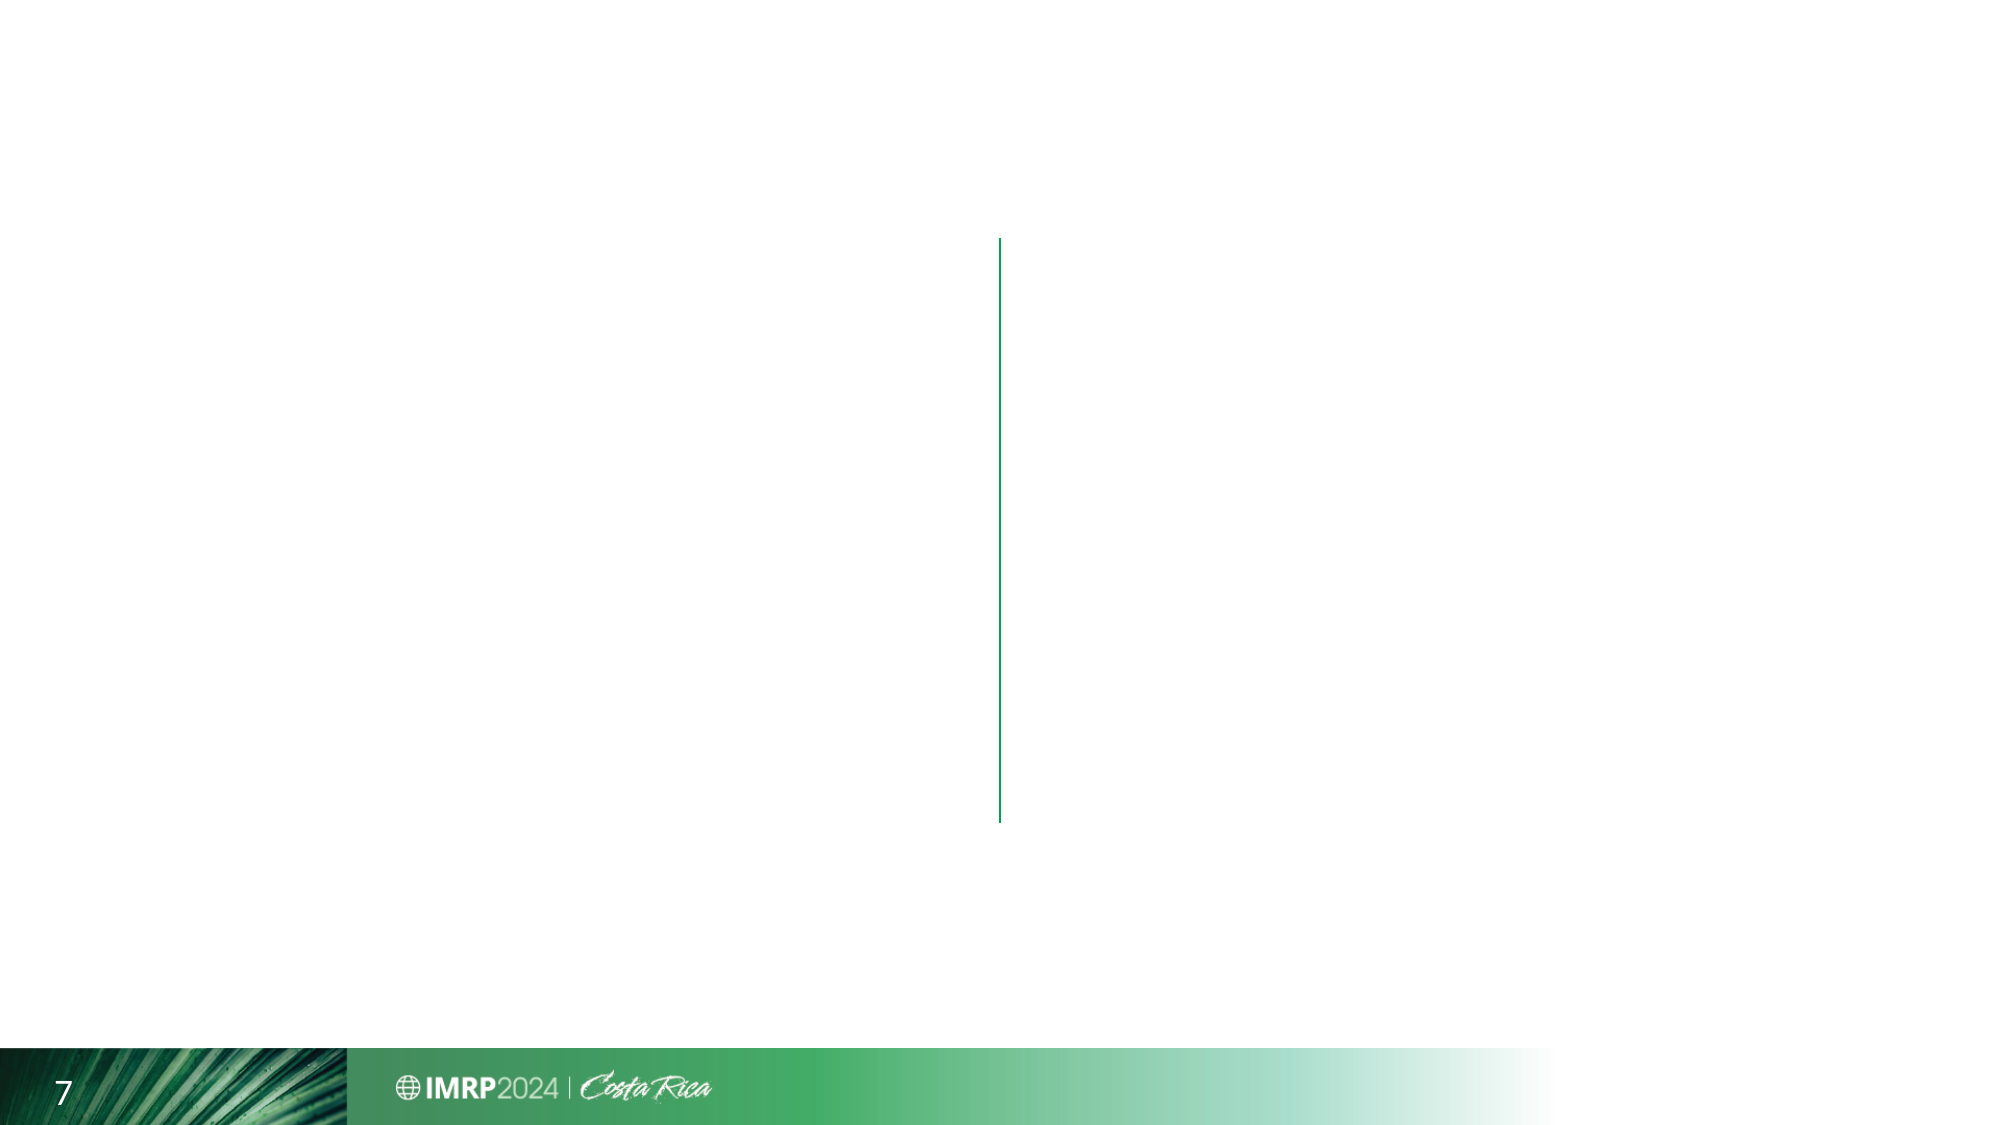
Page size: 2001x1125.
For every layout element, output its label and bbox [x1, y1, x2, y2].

picture [0, 970, 1999, 1125]
